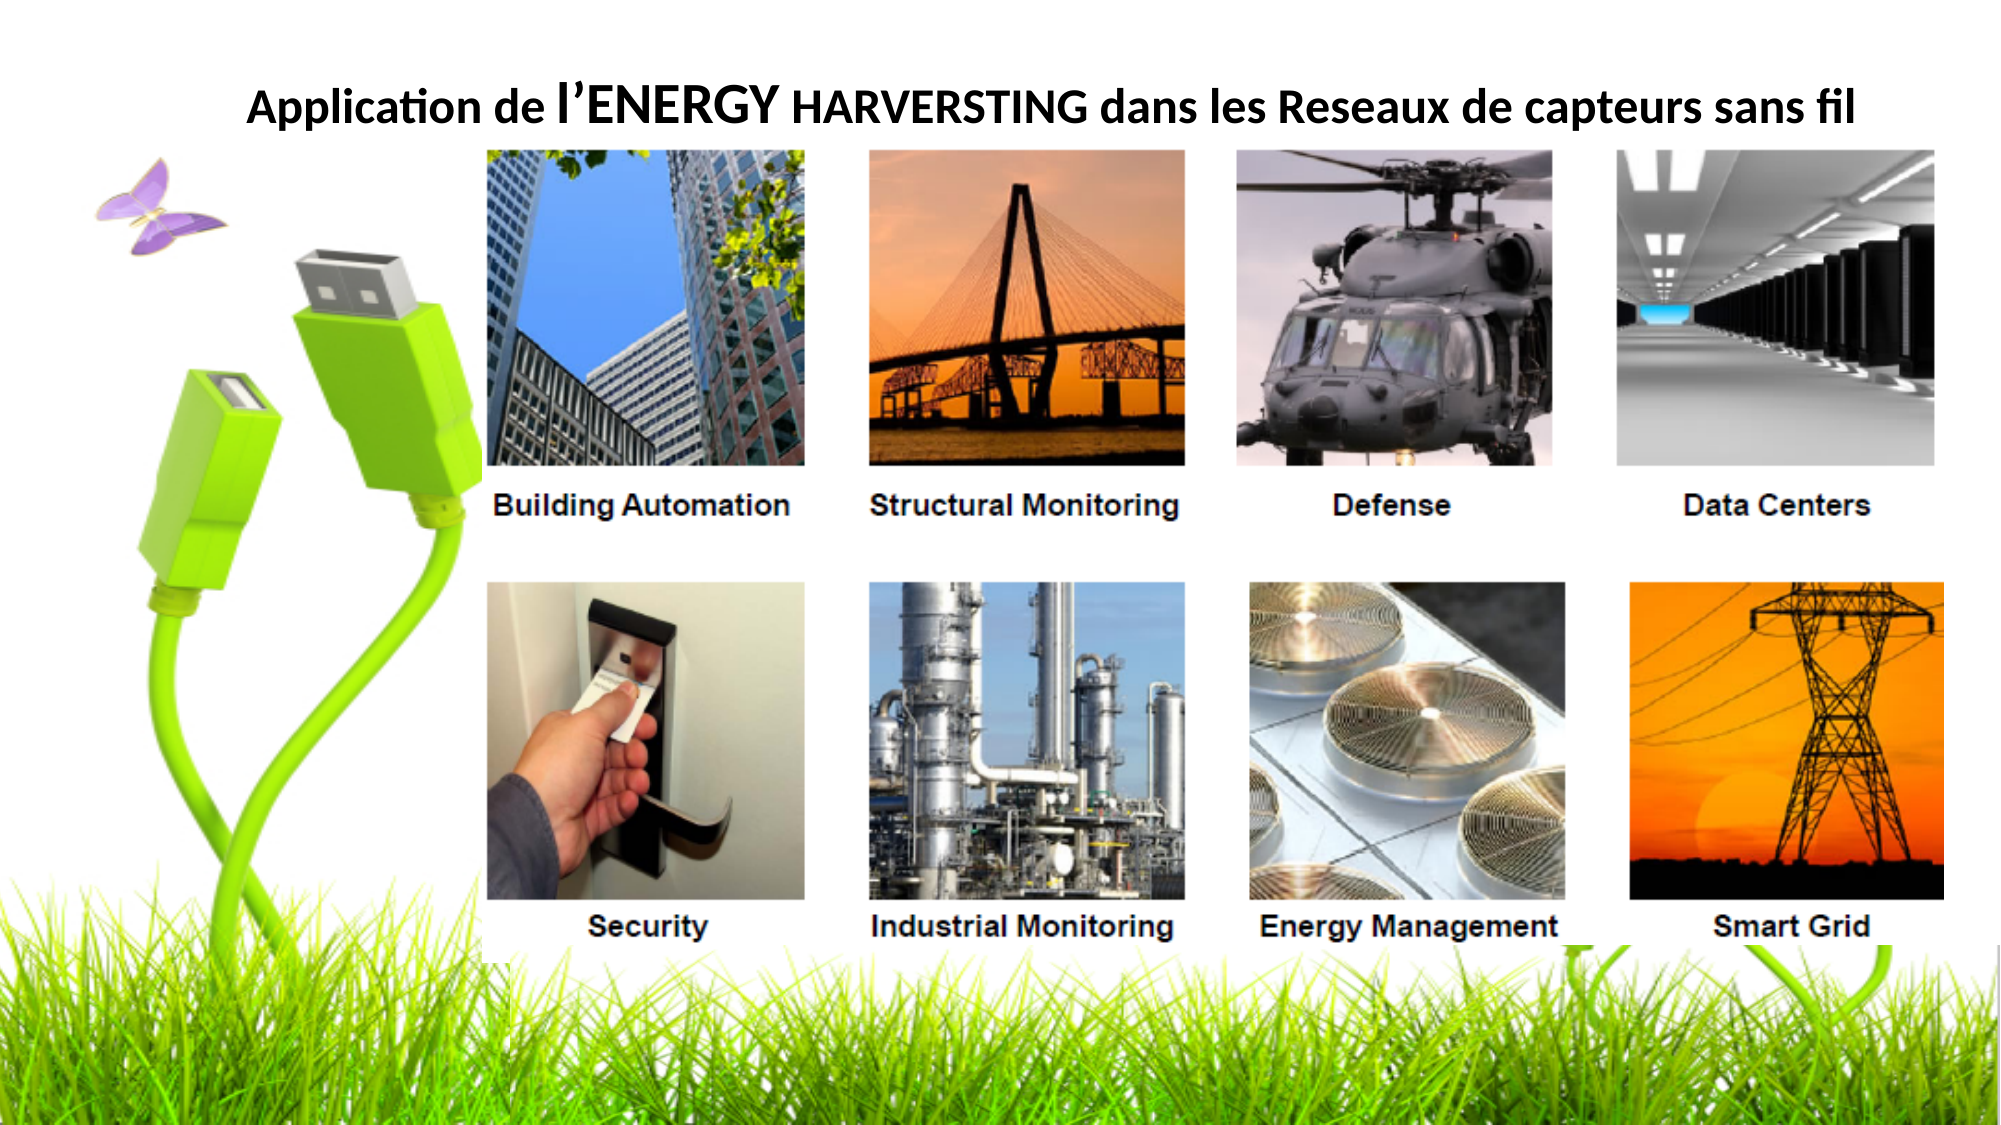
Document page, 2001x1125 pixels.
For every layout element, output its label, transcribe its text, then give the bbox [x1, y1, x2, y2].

text_box Application de l’ENERGY HARVERSTING dans les Reseaux de capteurs sans fil [510, 57, 1878, 143]
picture [0, 4, 2000, 1125]
